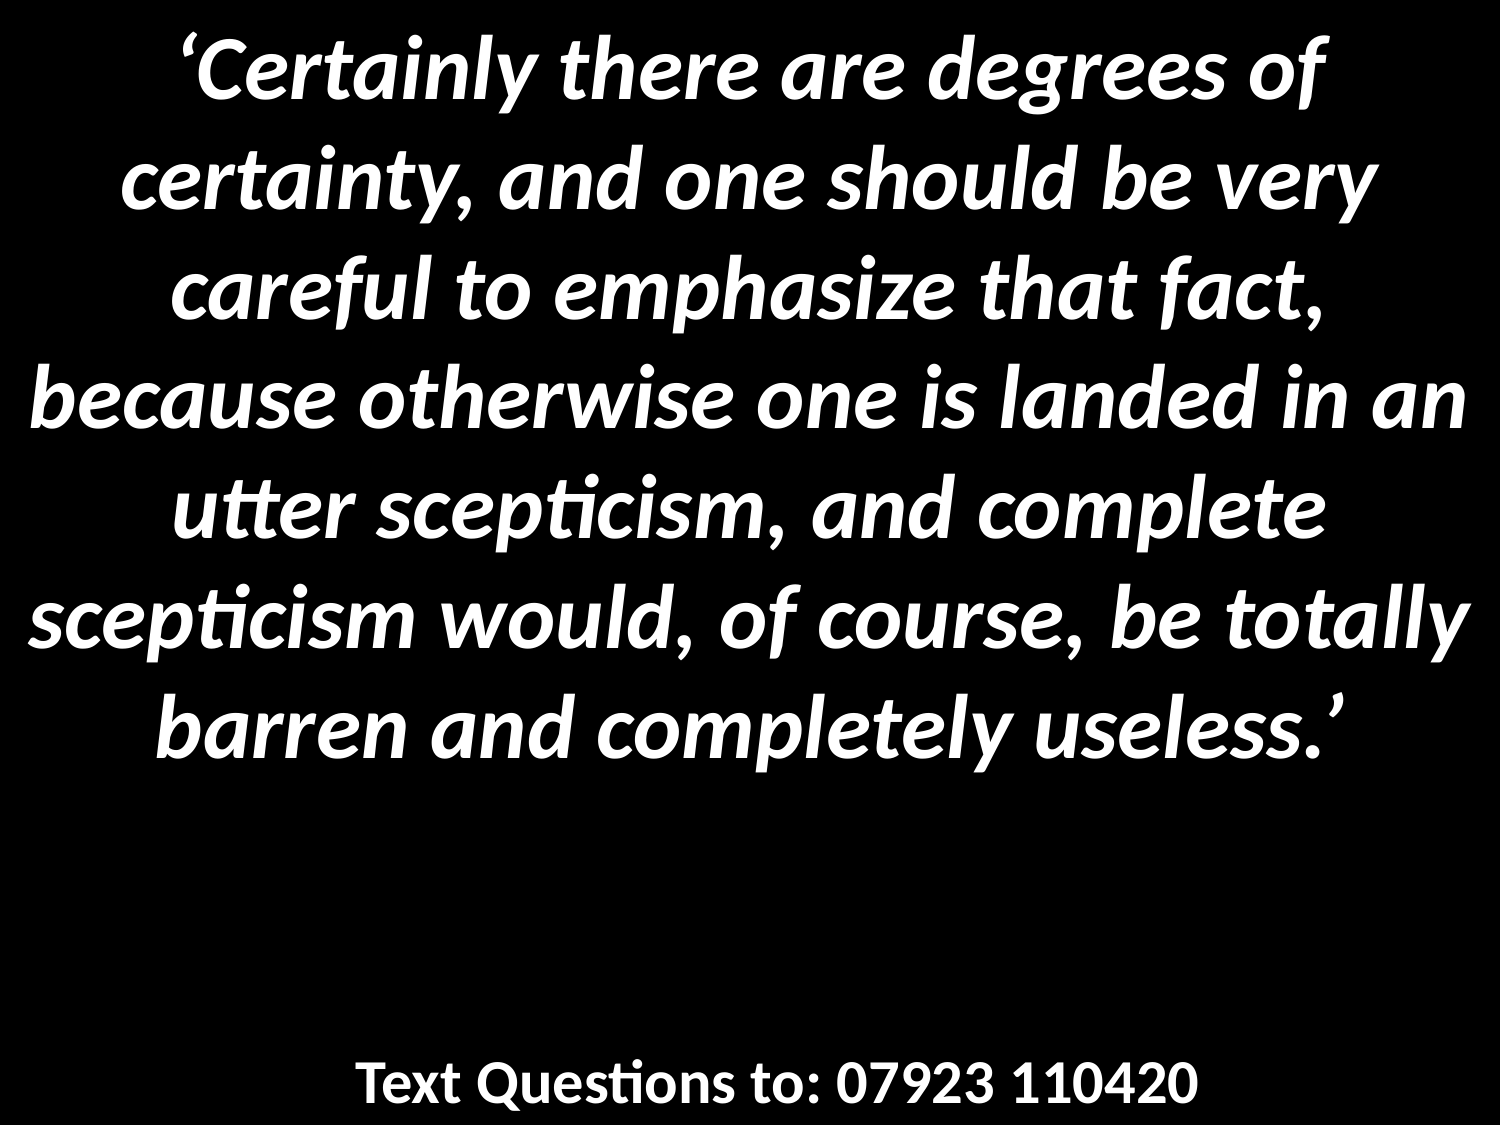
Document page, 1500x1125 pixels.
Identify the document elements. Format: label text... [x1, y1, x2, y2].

text_box Text Questions to: 07923 110420 [341, 1034, 1217, 1124]
list ‘Certainly there are degrees of certainty, and one should be very careful to emphasize that fact, because otherwise one is landed in an utter scepticism, and complete scepticism would, of course, be totally barren and completely useless.’ [0, 0, 1500, 1125]
